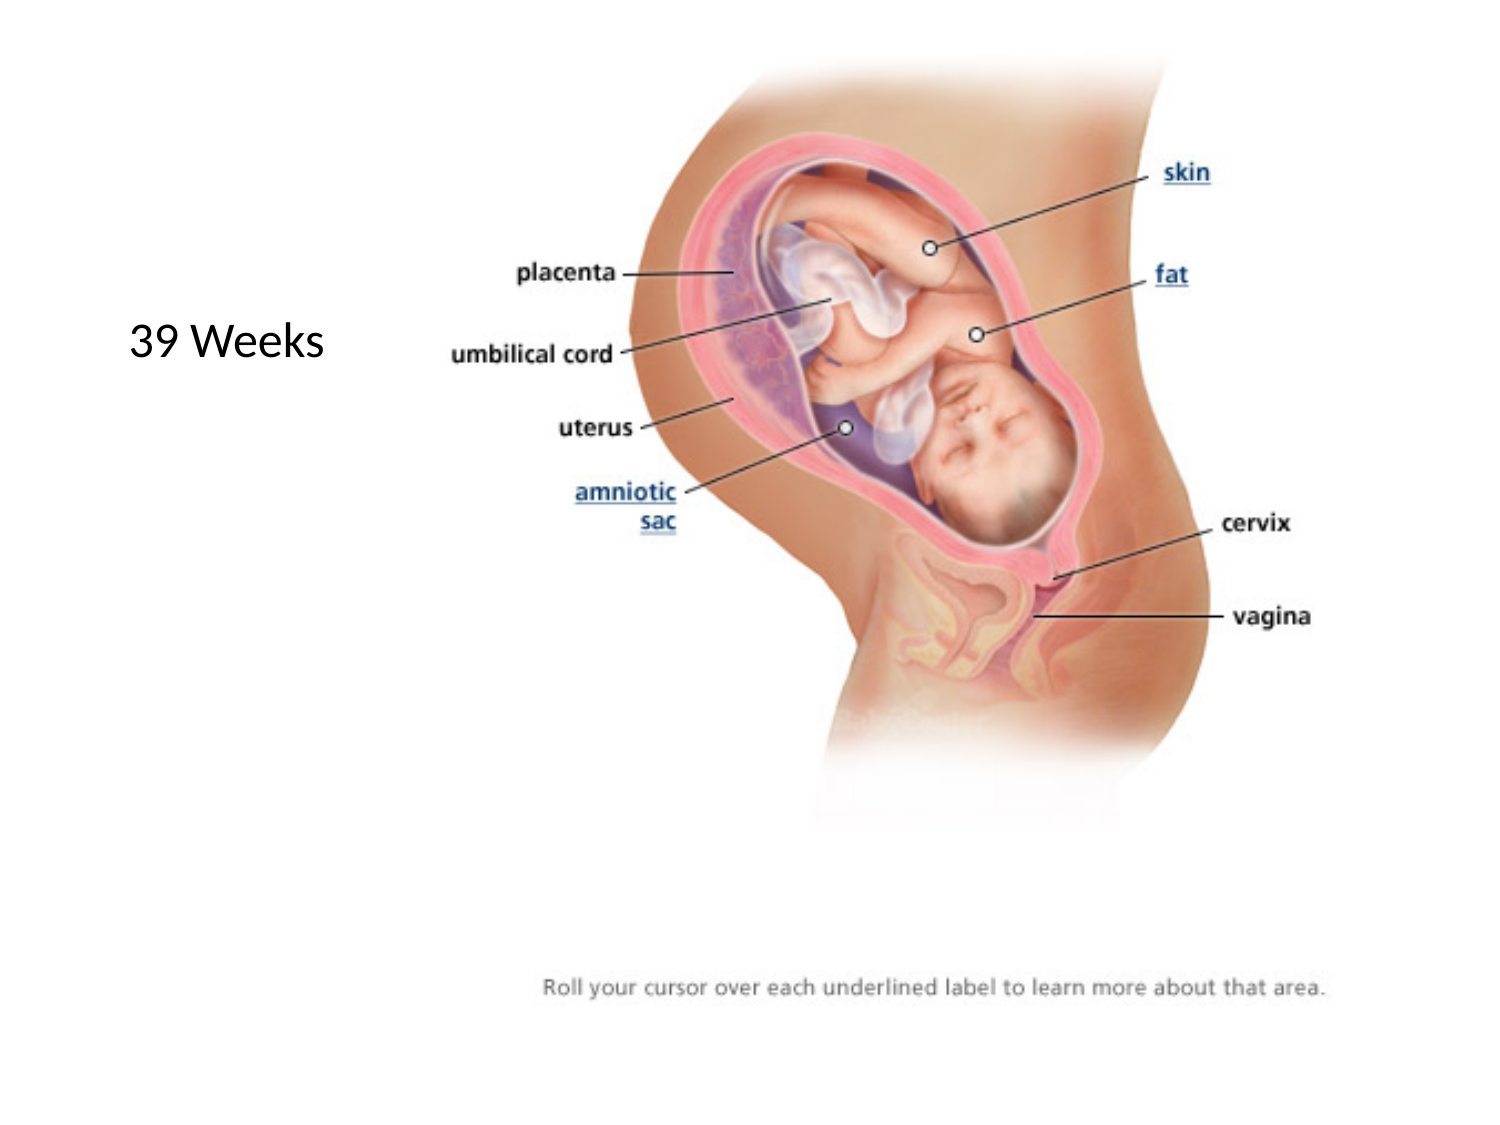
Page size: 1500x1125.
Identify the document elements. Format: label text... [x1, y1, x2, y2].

text_box 39 Weeks [113, 299, 340, 375]
picture [374, 48, 1484, 1113]
